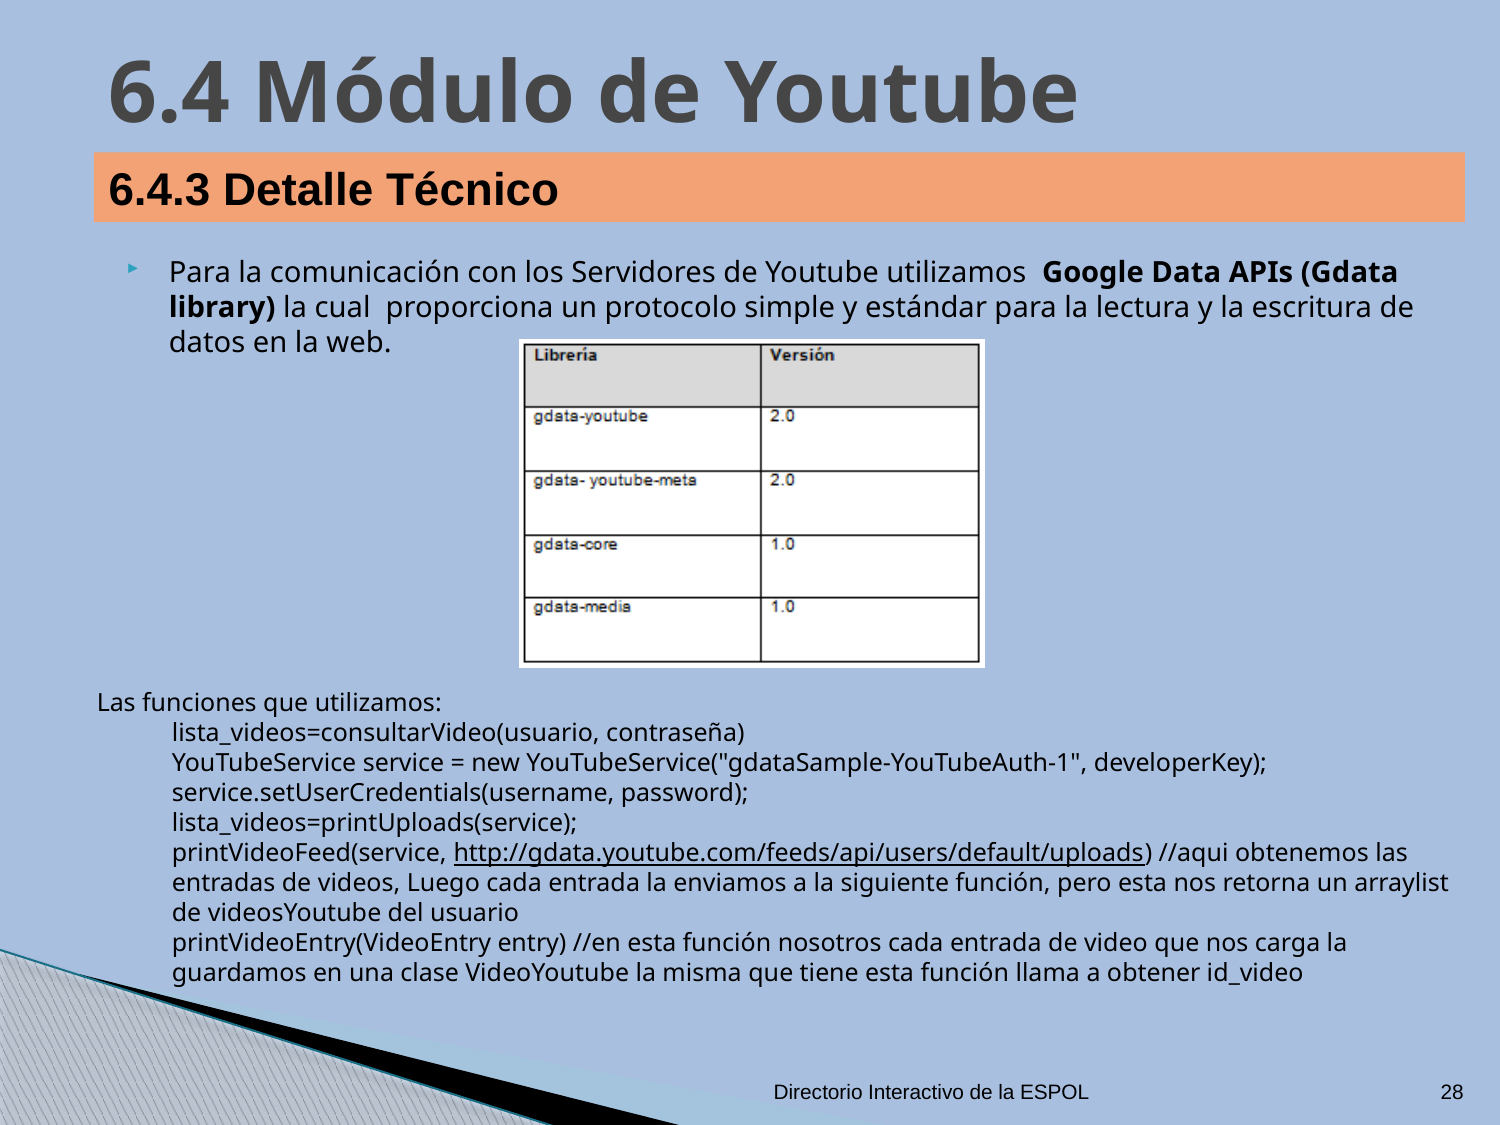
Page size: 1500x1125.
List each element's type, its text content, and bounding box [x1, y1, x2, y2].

list Para la comunicación con los Servidores de Youtube utilizamos Google Data APIs (Gdata library) la cual proporciona un protocolo simple y estándar para la lectura y la escritura de datos en la web. [93, 245, 1454, 364]
slide_number 28 [1418, 1051, 1479, 1112]
title 6.4 Módulo de Youtube [93, 23, 1444, 152]
text_box Las funciones que utilizamos: lista_videos=consultarVideo(usuario, contraseña) YouTubeService service = new YouTubeService("gdataSample-YouTubeAuth-1", developerKey); service.setUserCredentials(username, password); lista_videos=printUploads(service); printVideoFeed(service, http://gdata.youtube.com/feeds/api/users/default/uploads) //aqui obtenemos las entradas de videos, Luego cada entrada la enviamos a la siguiente función, pero esta nos retorna un arraylist de videosYoutube del usuario printVideoEntry(VideoEntry entry) //en esta función nosotros cada entrada de video que nos carga la guardamos en una clase VideoYoutube la misma que tiene esta función llama a obtener id_video [82, 679, 1489, 1008]
picture [519, 339, 985, 669]
footer Directorio Interactivo de la ESPOL [718, 1051, 1105, 1112]
text_box 6.4.3 Detalle Técnico [93, 152, 1465, 223]
